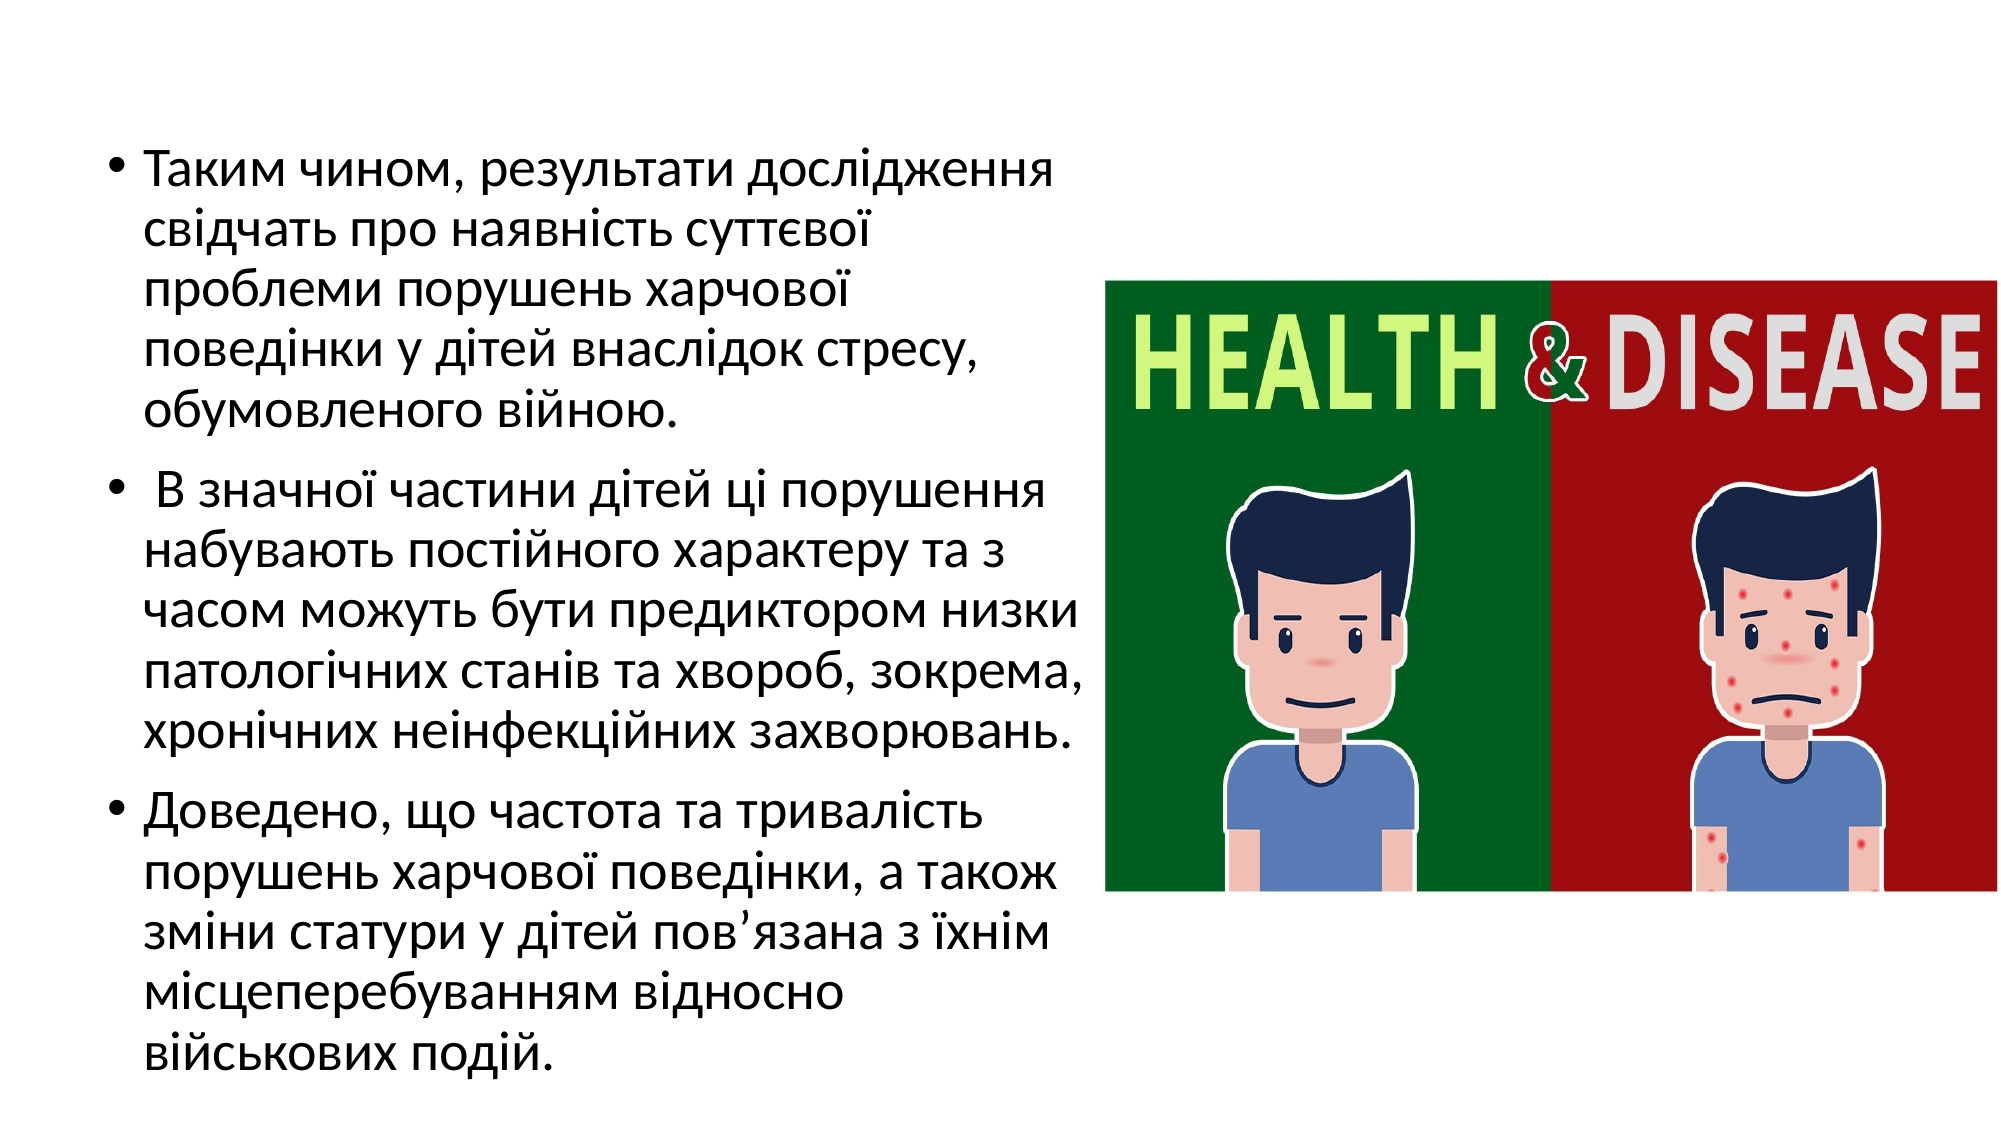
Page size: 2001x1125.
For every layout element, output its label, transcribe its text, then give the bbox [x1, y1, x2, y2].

picture [1101, 276, 2000, 896]
list Таким чином, результати дослідження свідчать про наявність суттєвої проблеми порушень харчової поведінки у дітей внаслідок стресу, обумовленого війною. В значної частини дітей ці порушення набувають постійного характеру та з часом можуть бути предиктором низки патологічних станів та хвороб, зокрема, хронічних неінфекційних захворювань. Доведено, що частота та тривалість порушень харчової поведінки, а також зміни статури у дітей пов’язана з їхнім місцеперебуванням відносно військових подій. [91, 130, 1102, 1107]
